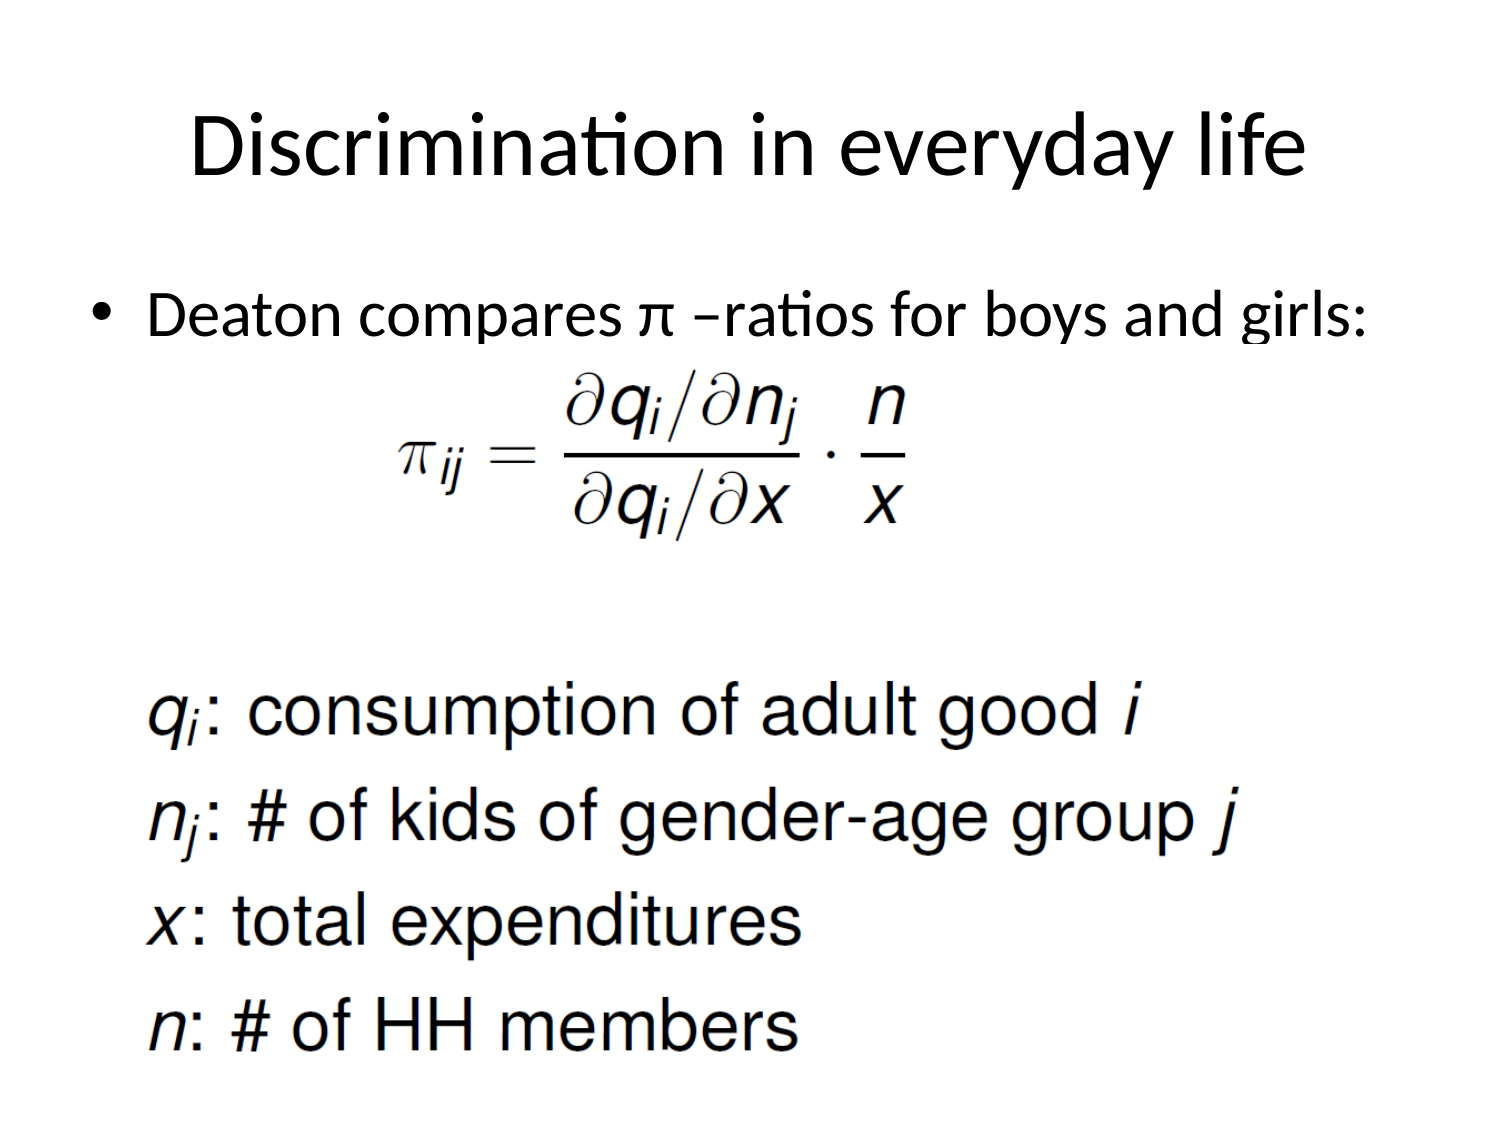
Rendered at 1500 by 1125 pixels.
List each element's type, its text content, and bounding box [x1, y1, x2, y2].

picture [135, 344, 1282, 1086]
title Discrimination in everyday life [74, 44, 1426, 233]
list Deaton compares π –ratios for boys and girls: [74, 262, 1426, 1095]
